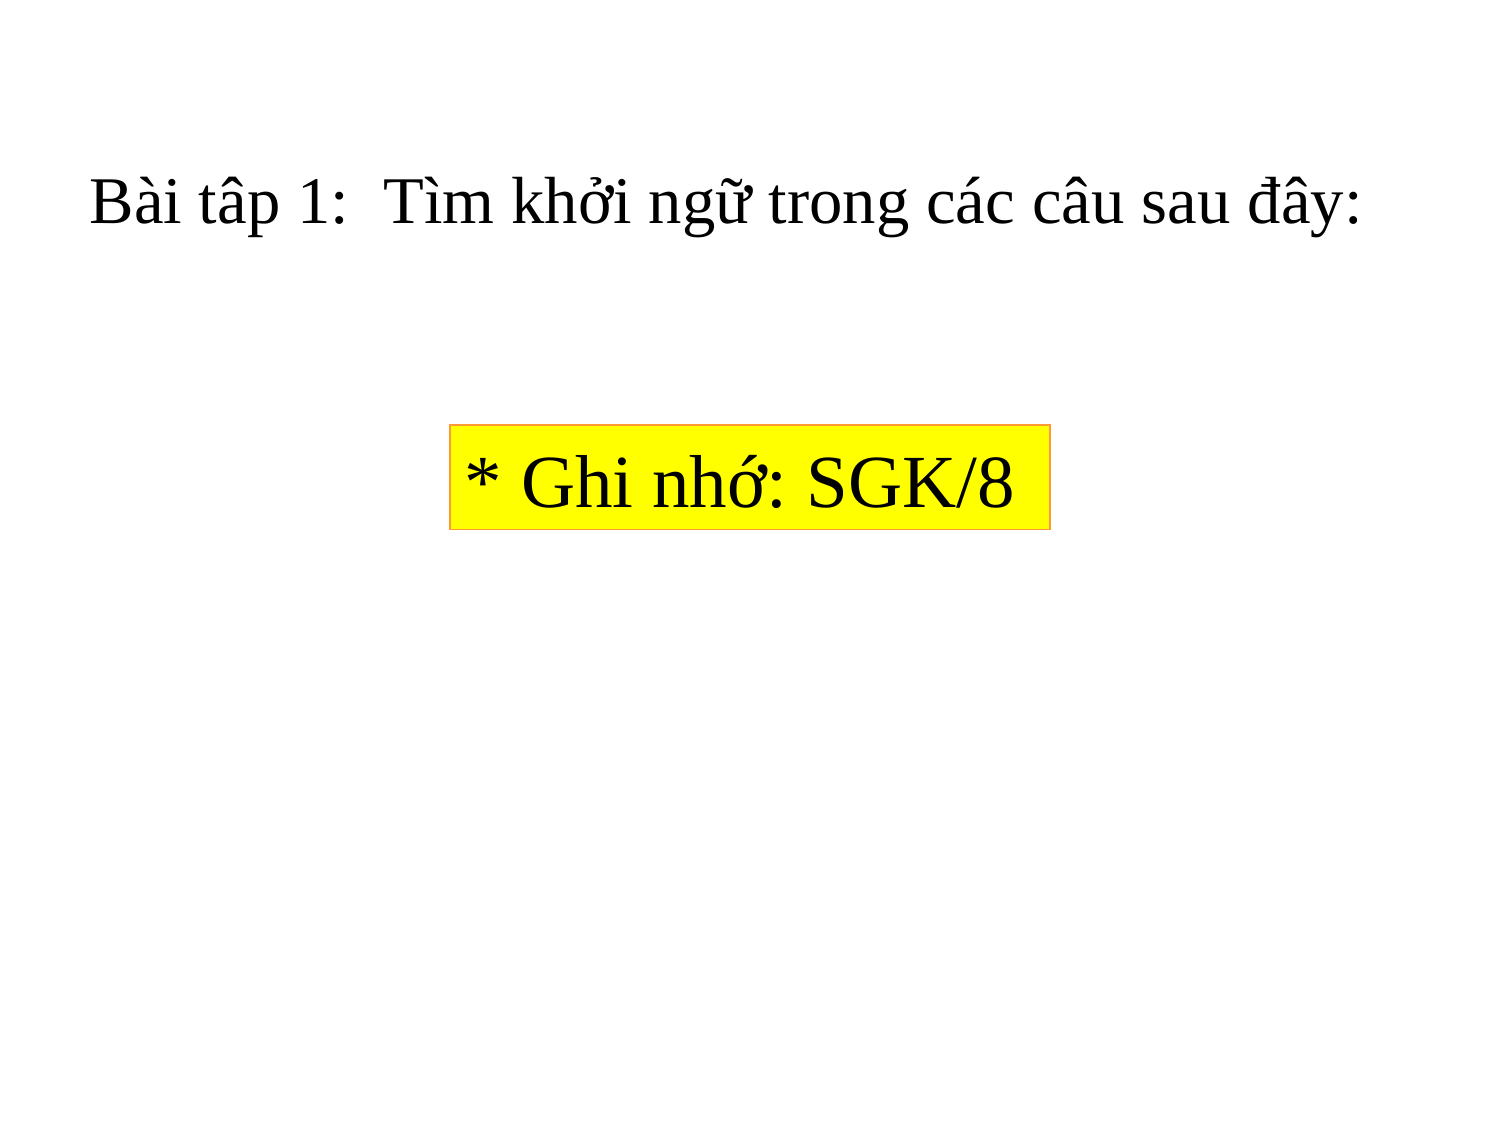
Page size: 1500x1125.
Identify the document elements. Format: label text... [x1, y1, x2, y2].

text_box Tìm khởi ngữ trong các câu sau đây: [368, 149, 1380, 245]
text_box Bài tâp 1: [74, 149, 368, 245]
text_box * Ghi nhớ: SGK/8 [449, 424, 1050, 530]
